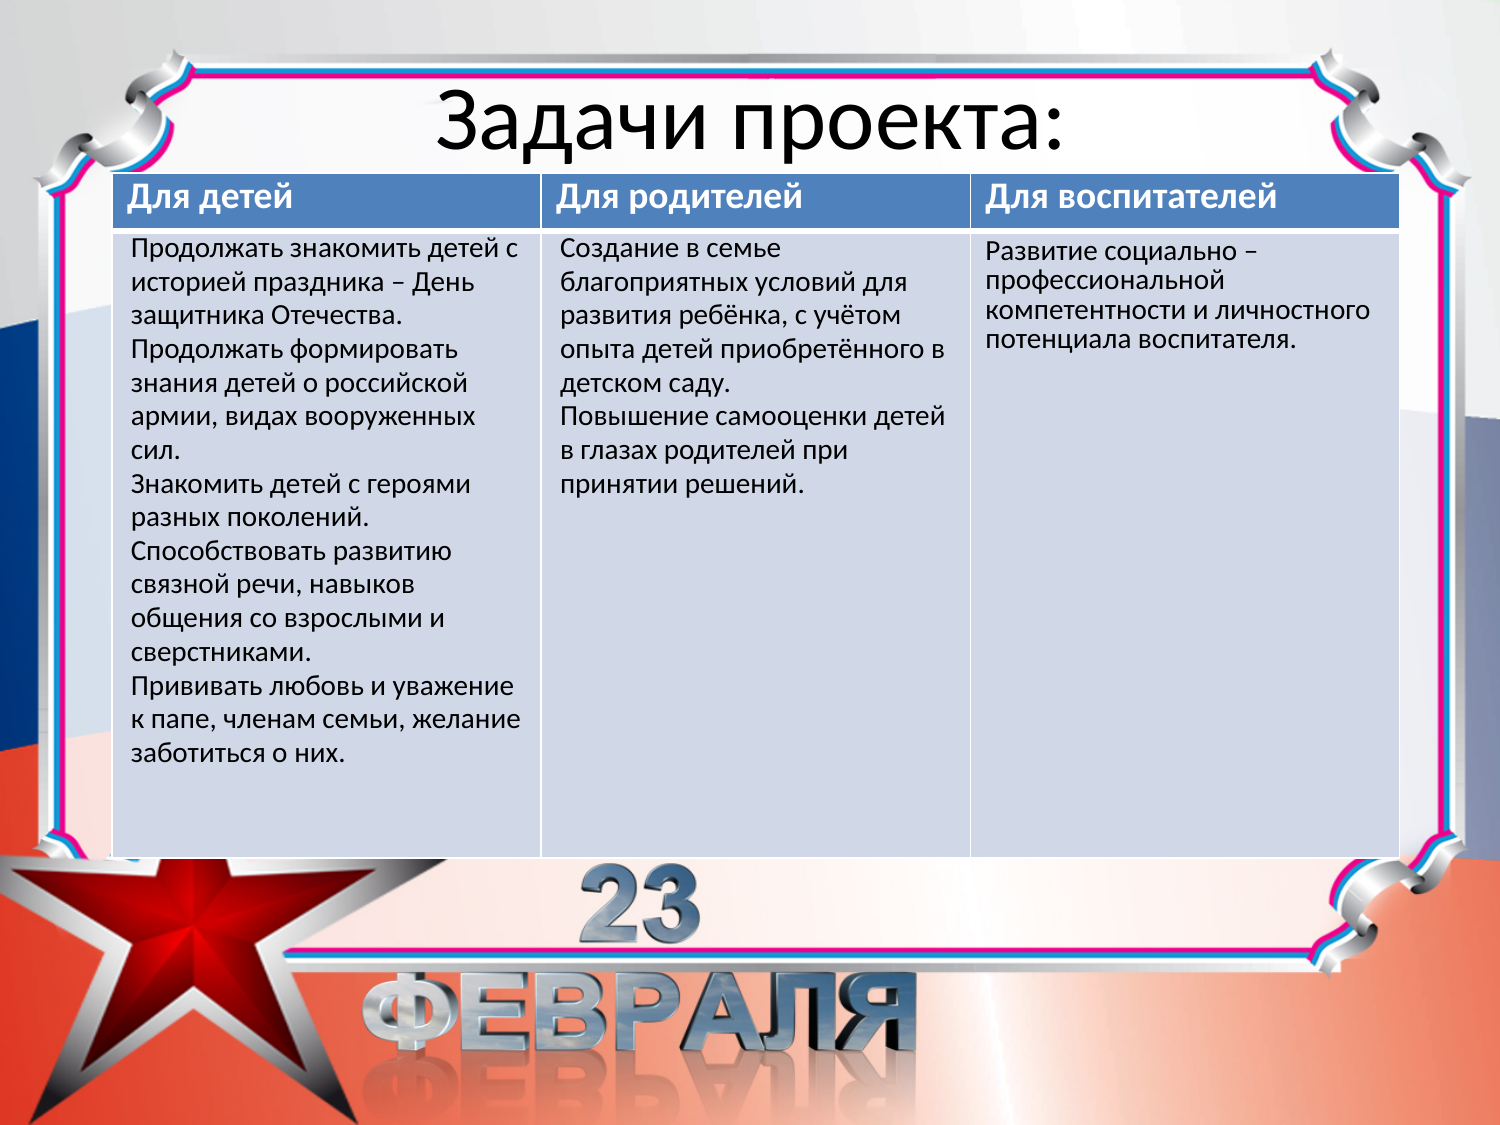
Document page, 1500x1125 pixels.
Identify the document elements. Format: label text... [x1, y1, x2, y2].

title Задачи проекта: [76, 19, 1427, 207]
table_header Для родителей [542, 174, 970, 228]
list [75, 262, 1425, 1005]
picture [0, 0, 1500, 1125]
table_header Для детей [113, 174, 540, 228]
table_cell Создание в семье благоприятных условий для развития ребёнка, с учётом опыта детей приобретённого в детском саду. Повышение самооценки детей в глазах родителей при принятии решений. [542, 234, 970, 857]
table_cell Развитие социально – профессиональной компетентности и личностного потенциала воспитателя. [971, 234, 1399, 857]
table_header Для воспитателей [971, 174, 1399, 228]
table_cell Продолжать знакомить детей с историей праздника – День защитника Отечества. Продолжать формировать знания детей о российской армии, видах вооруженных сил. Знакомить детей с героями разных поколений. Способствовать развитию связной речи, навыков общения со взрослыми и сверстниками. Прививать любовь и уважение к папе, членам семьи, желание заботиться о них. [113, 234, 540, 857]
